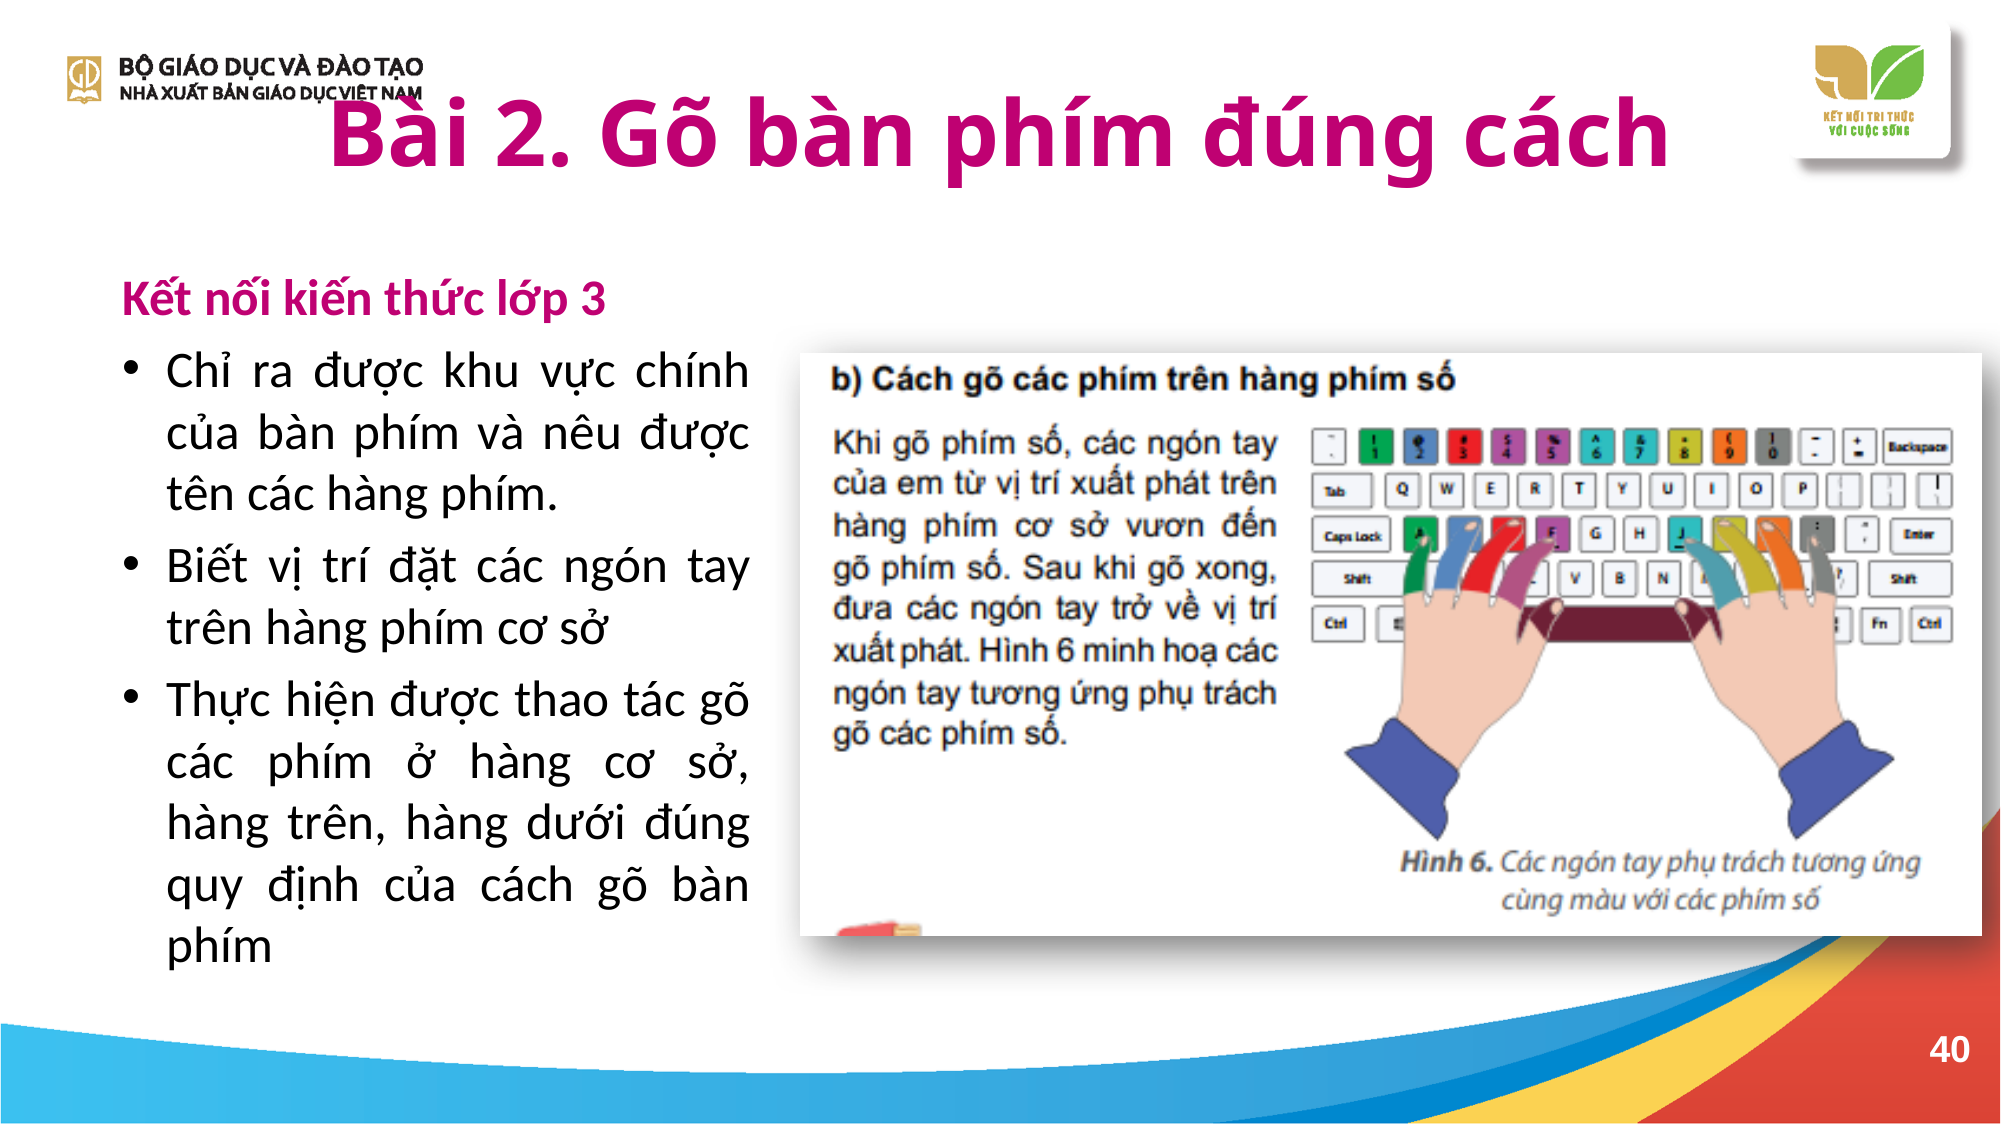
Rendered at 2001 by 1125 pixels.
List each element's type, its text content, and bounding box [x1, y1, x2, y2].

list Kết nối kiến thức lớp 3 Chỉ ra được khu vực chính của bàn phím và nêu được tên các hàng phím. Biết vị trí đặt các ngón tay trên hàng phím cơ sở Thực hiện được thao tác gõ các phím ở hàng cơ sở, hàng trên, hàng dưới đúng quy định của cách gõ bàn phím [107, 244, 767, 984]
title Bài 2. Gõ bàn phím đúng cách [137, 50, 1863, 224]
picture [0, 0, 2001, 1125]
